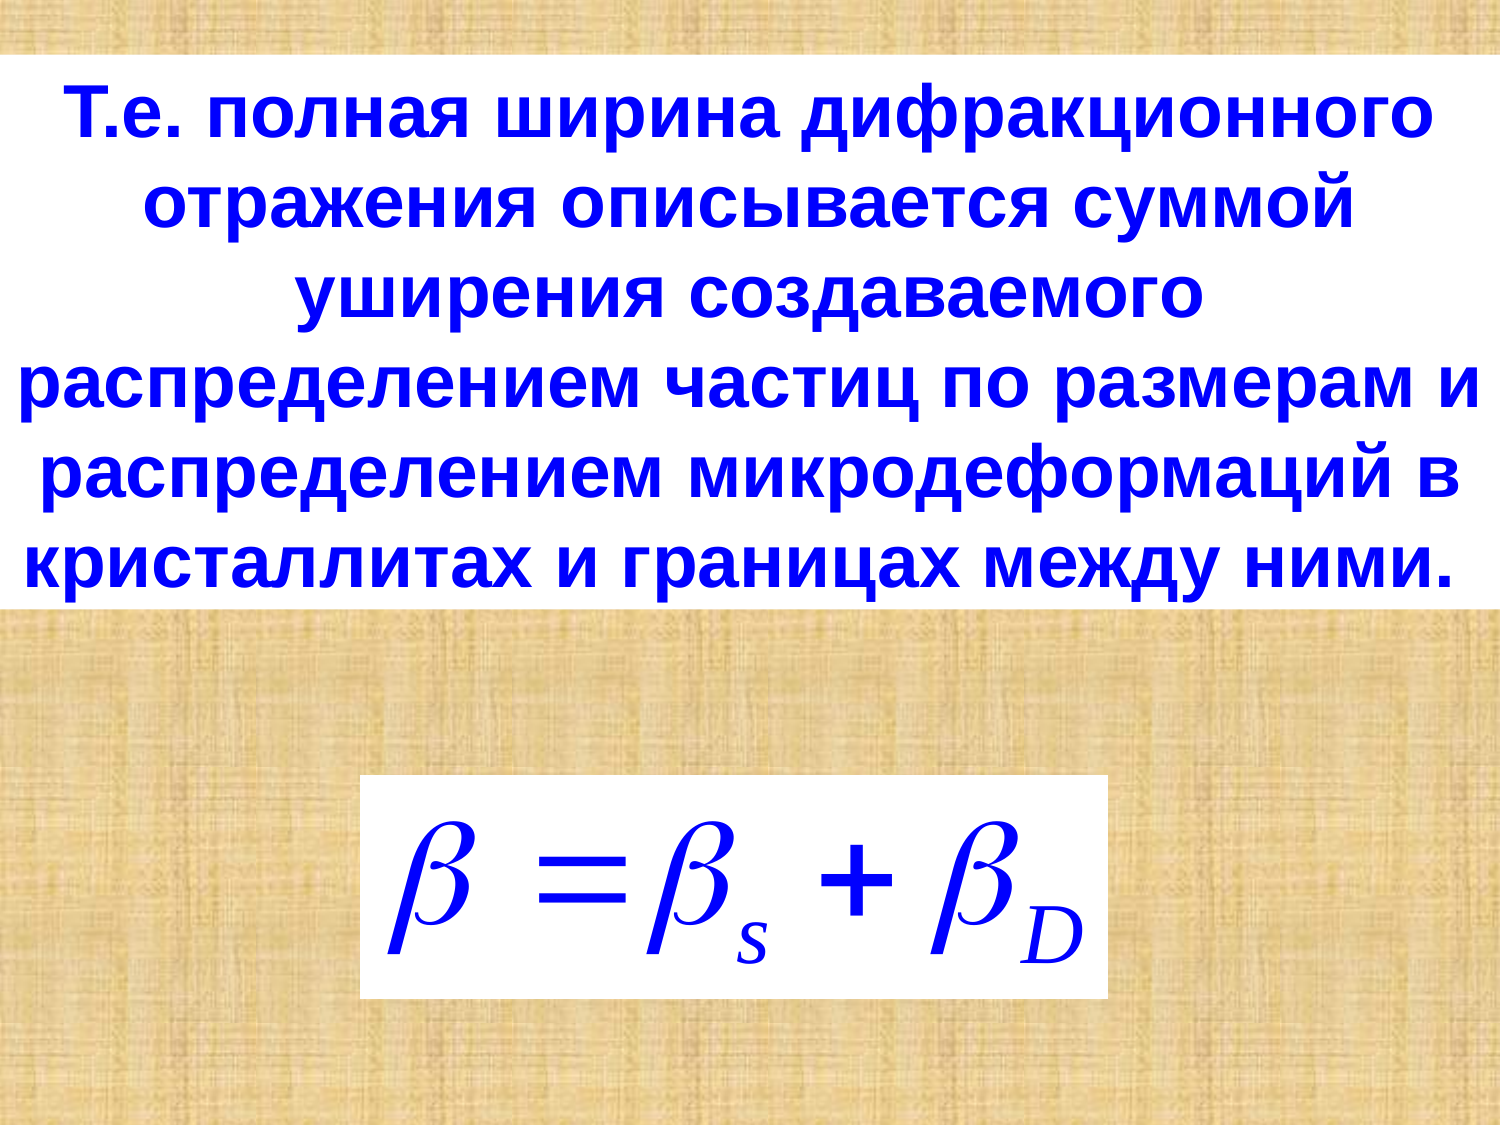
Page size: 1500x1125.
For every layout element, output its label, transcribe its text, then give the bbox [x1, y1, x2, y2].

text_box Т.е. полная ширина дифракционного отражения описывается суммой уширения создаваемого распределением частиц по размерам и распределением микродеформаций в кристаллитах и границах между ними. [0, 54, 1500, 610]
picture [0, 610, 1500, 1125]
picture [0, 0, 1500, 54]
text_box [360, 774, 1108, 1000]
